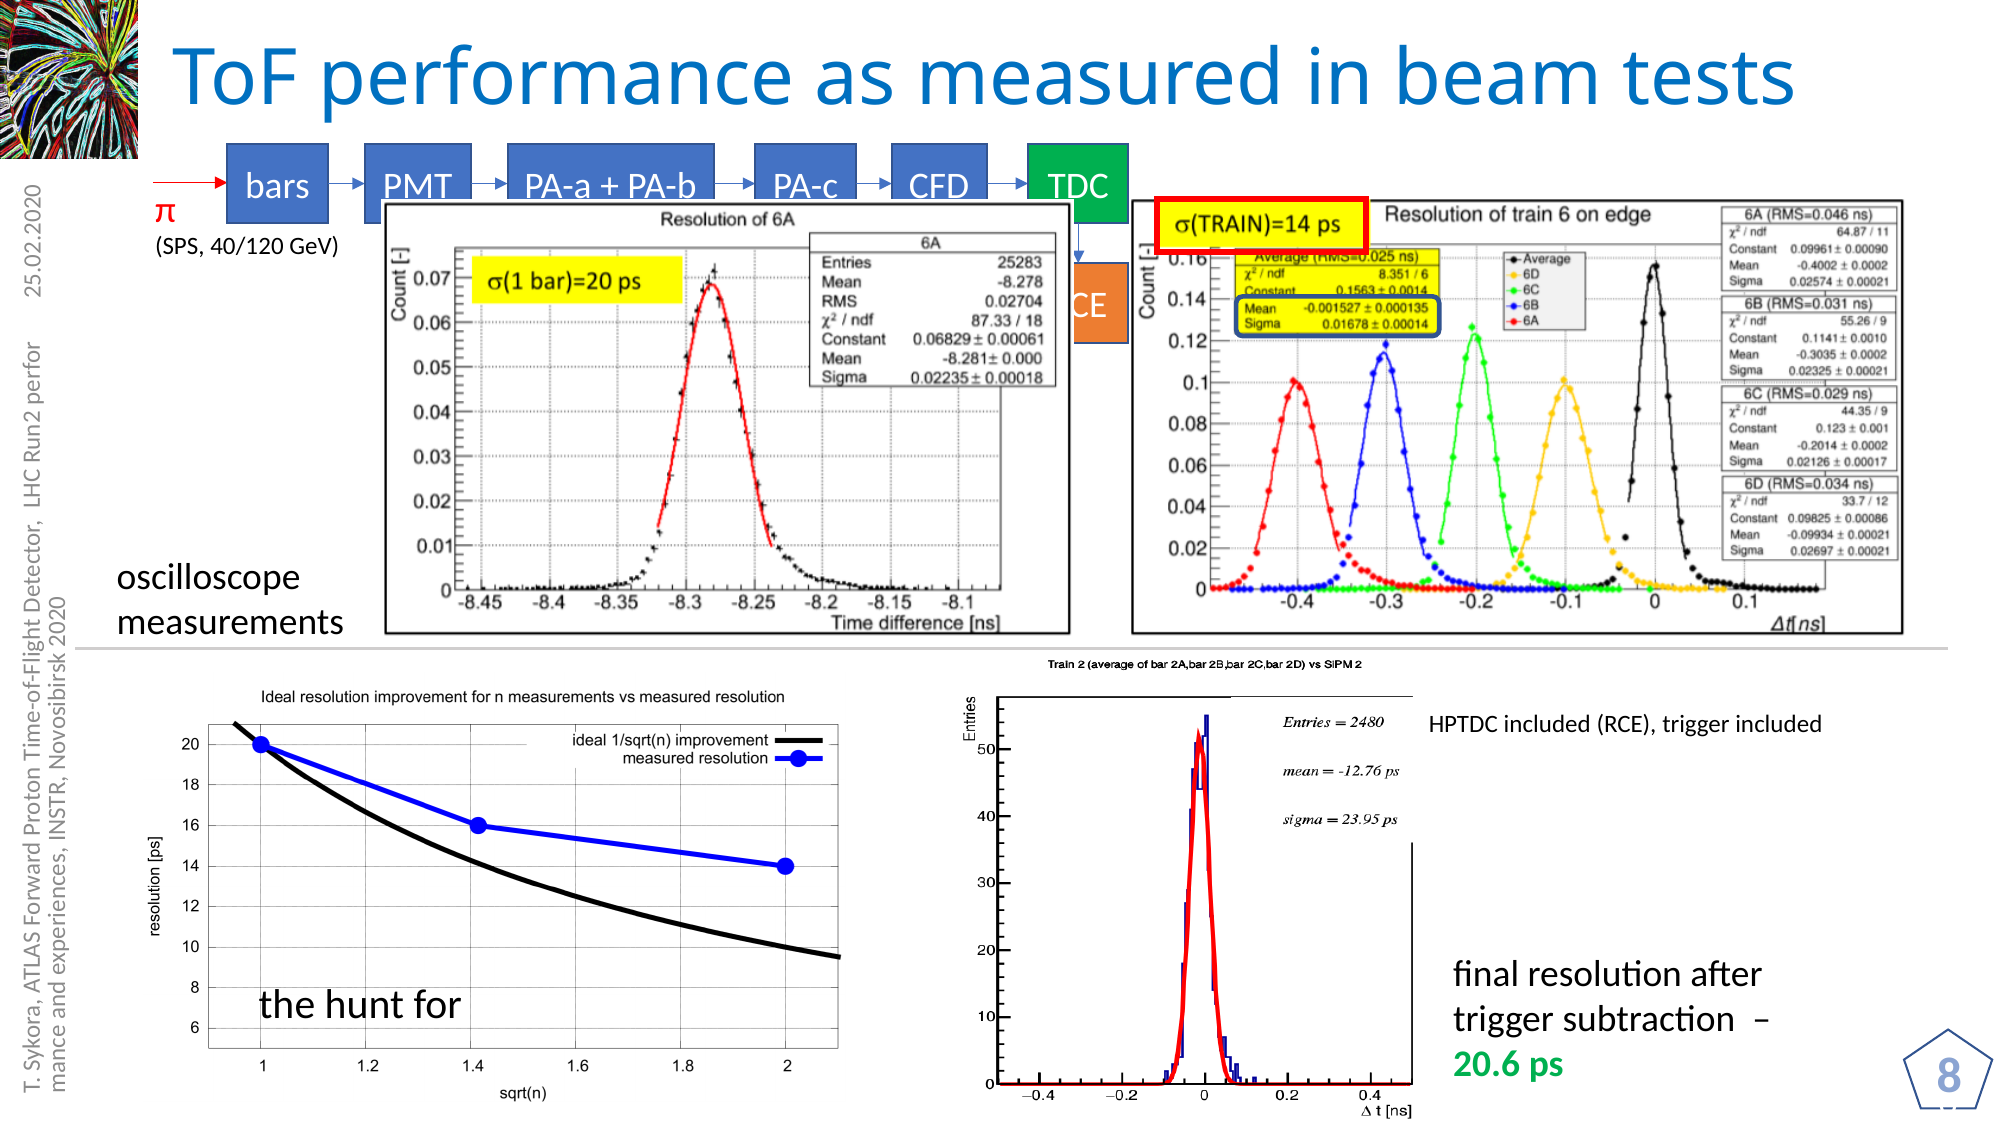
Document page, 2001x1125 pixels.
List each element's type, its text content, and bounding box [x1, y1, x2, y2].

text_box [46, 672, 846, 1102]
slide_number 8 [1895, 1036, 1977, 1109]
title ToF performance as measured in beam tests [137, 0, 2000, 159]
picture [0, 0, 137, 159]
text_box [953, 650, 1883, 1124]
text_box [75, 198, 1948, 649]
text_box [140, 132, 1129, 198]
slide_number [0, 161, 61, 314]
footer T. Sykora, ATLAS Forward Proton Time-of-Flight Detector, LHC Run2 performance and experiences, INSTR, Novosibirsk 2020 [0, 320, 60, 1109]
